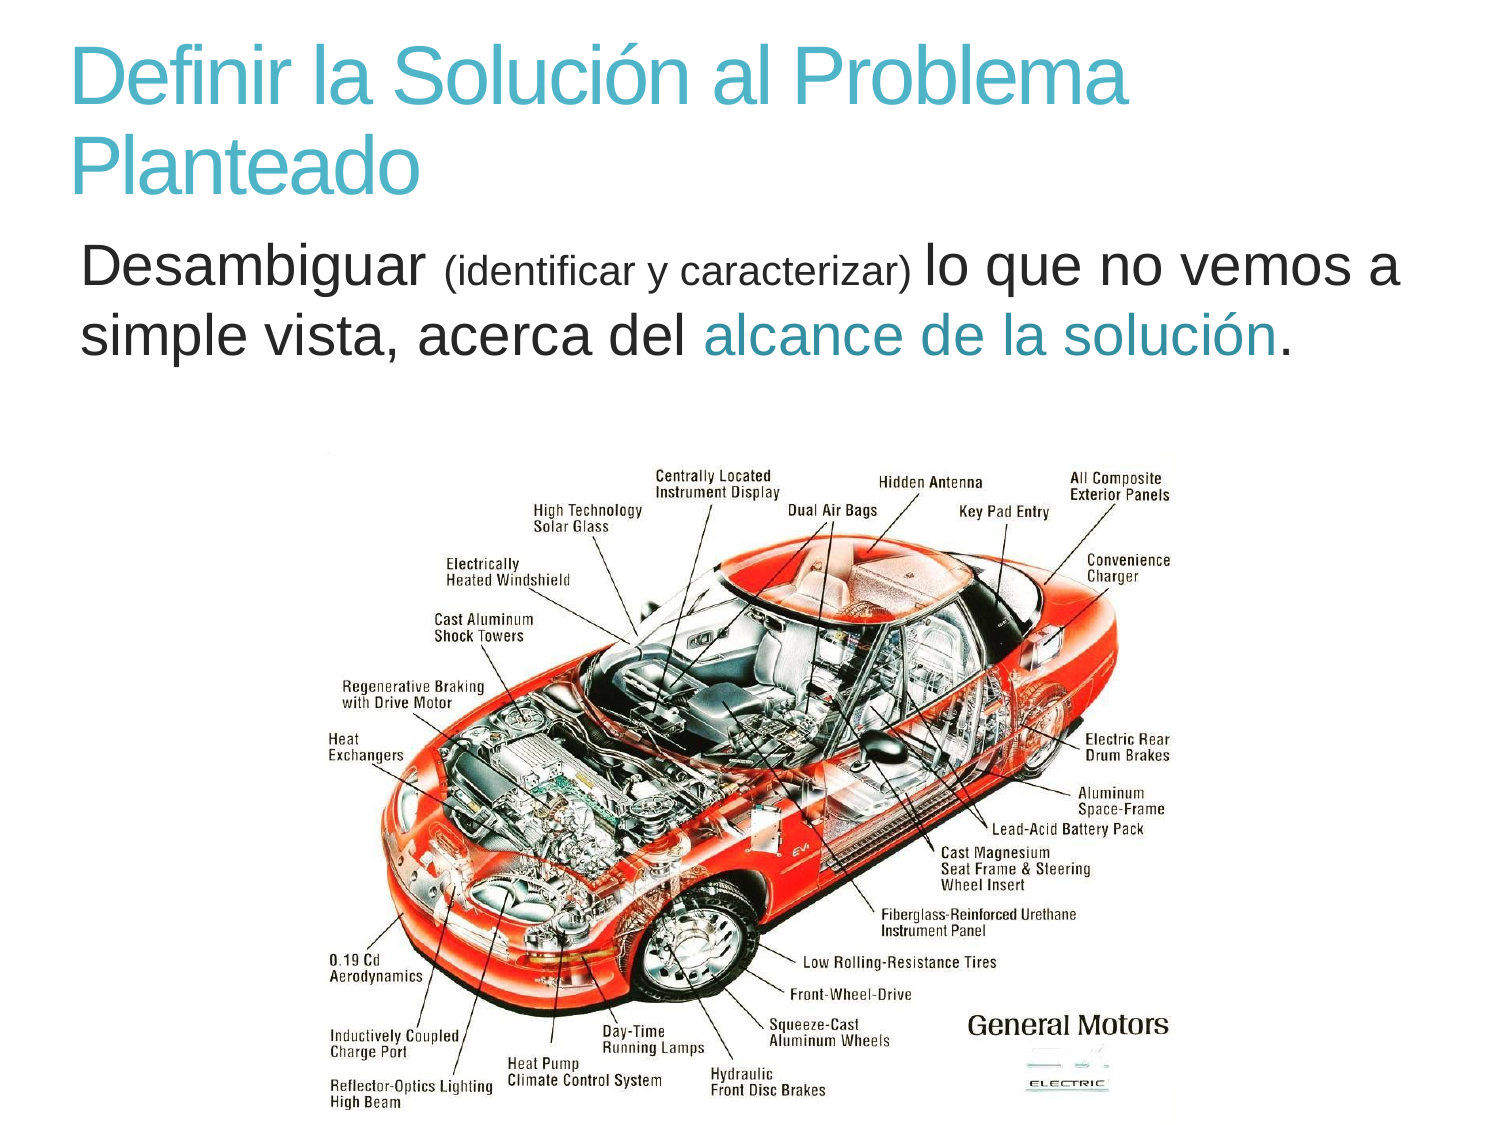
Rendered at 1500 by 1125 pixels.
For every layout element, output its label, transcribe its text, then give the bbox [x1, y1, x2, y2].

picture [322, 452, 1178, 1125]
title Definir la Solución al Problema Planteado [53, 24, 1447, 220]
list Desambiguar (identificar y caracterizar) lo que no vemos a simple vista, acerca del alcance de la solución. [64, 219, 1471, 421]
